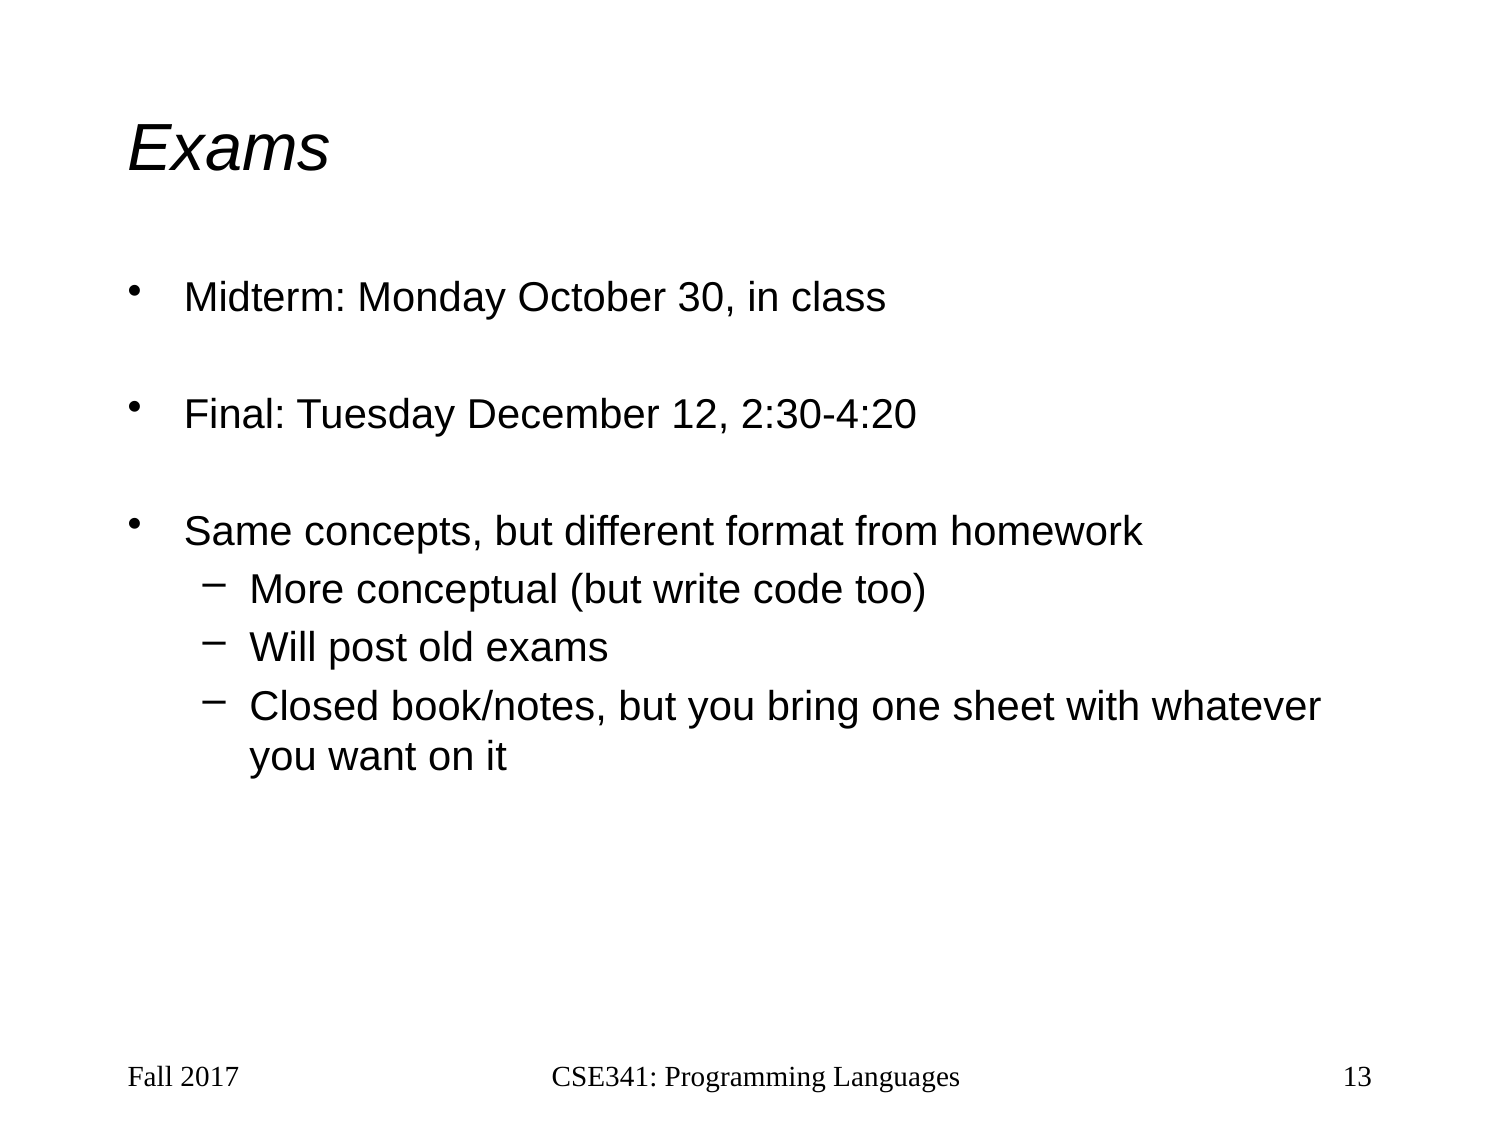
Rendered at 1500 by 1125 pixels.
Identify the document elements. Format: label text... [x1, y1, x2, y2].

list Midterm: Monday October 30, in class Final: Tuesday December 12, 2:30-4:20 Same concepts, but different format from homework More conceptual (but write code too) Will post old exams Closed book/notes, but you bring one sheet with whatever you want on it [112, 262, 1388, 1001]
slide_number 13 [1074, 1049, 1388, 1125]
footer CSE341: Programming Languages [474, 1049, 1038, 1125]
title Exams [112, 49, 1388, 238]
slide_number Fall 2017 [112, 1049, 426, 1125]
